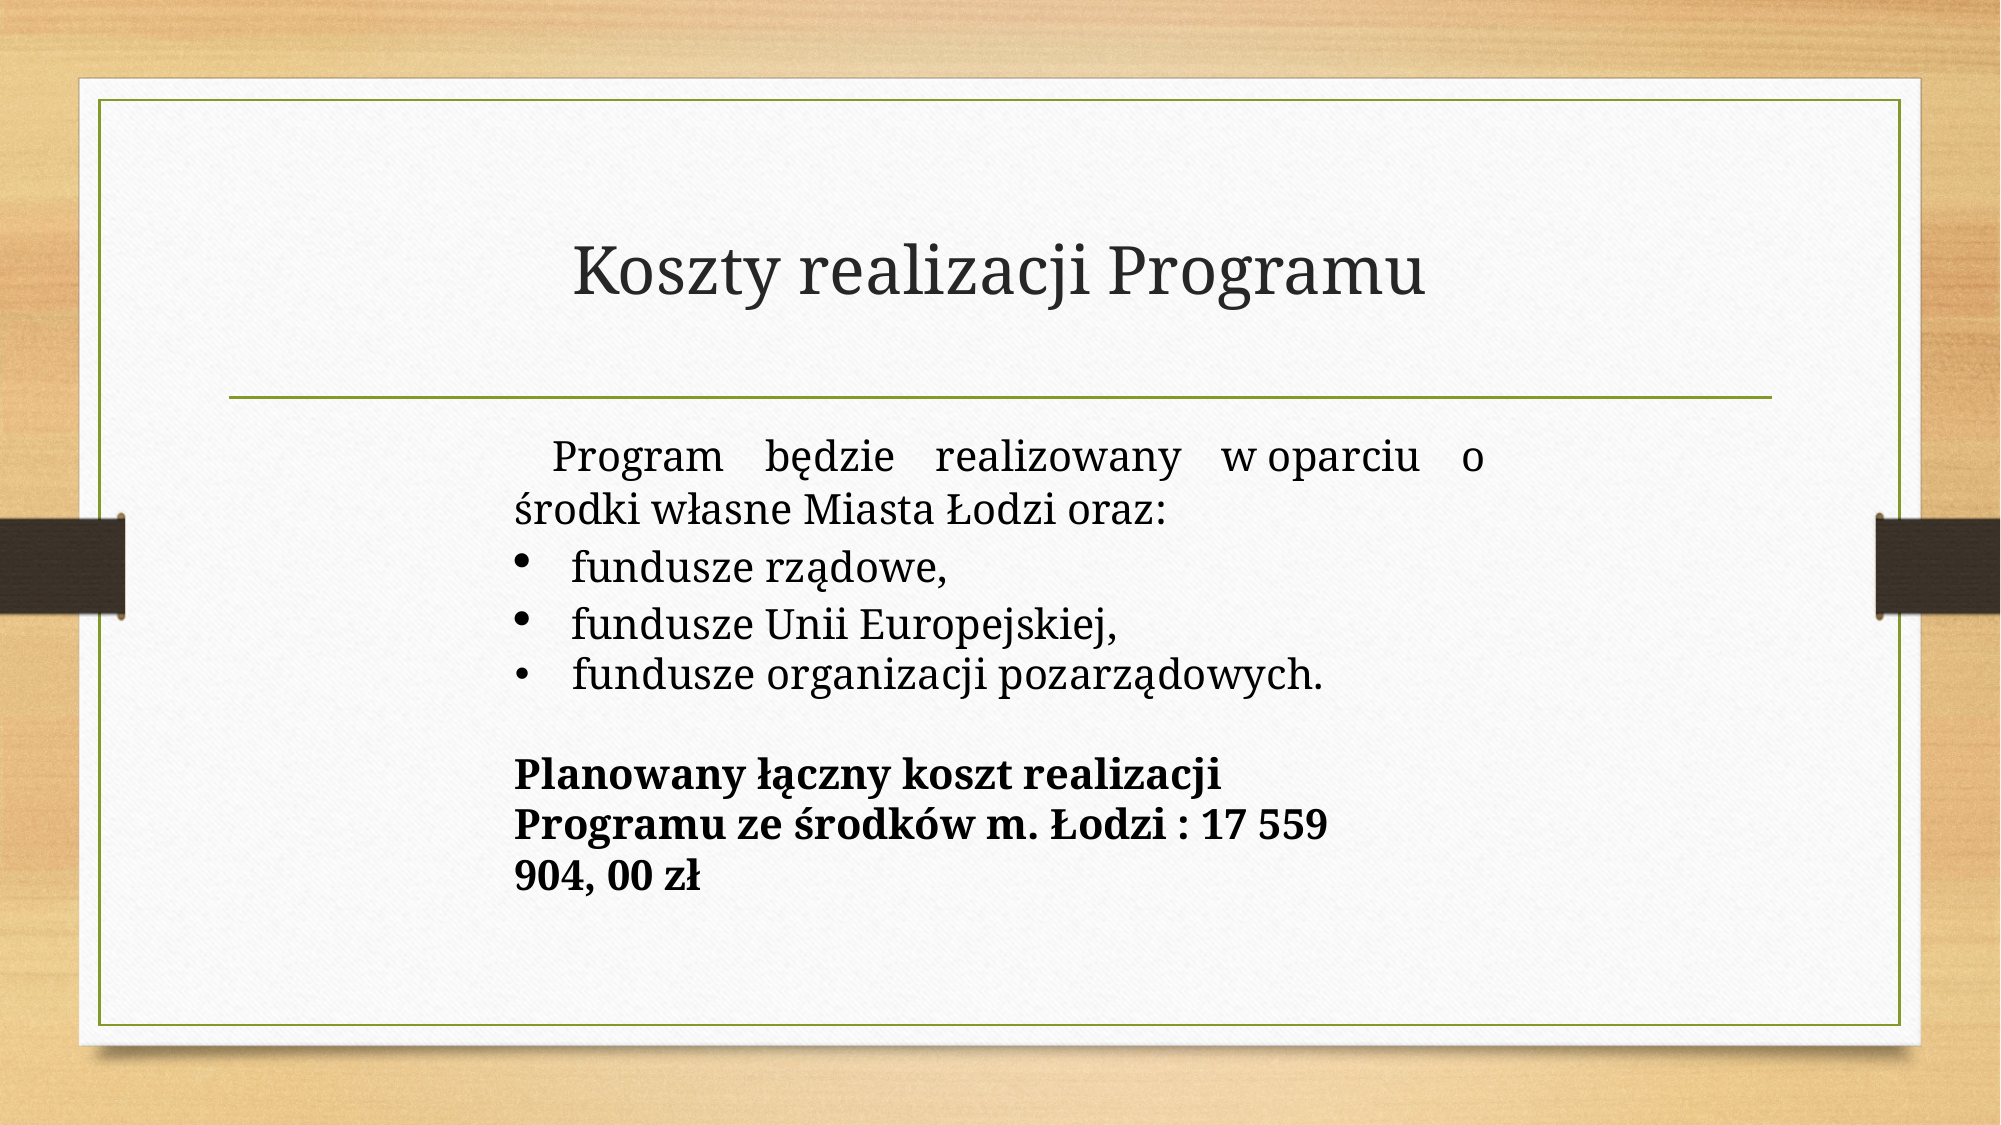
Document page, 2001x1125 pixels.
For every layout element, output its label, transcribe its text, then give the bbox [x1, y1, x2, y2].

picture [0, 0, 2001, 1125]
title Koszty realizacji Programu [212, 161, 1788, 375]
text_box Program będzie realizowany w oparciu o środki własne Miasta Łodzi oraz: fundusze rządowe, fundusze Unii Europejskiej, fundusze organizacji pozarządowych. Planowany łączny koszt realizacji Programu ze środków m. Łodzi : 17 559 904, 00 zł [500, 418, 1500, 906]
